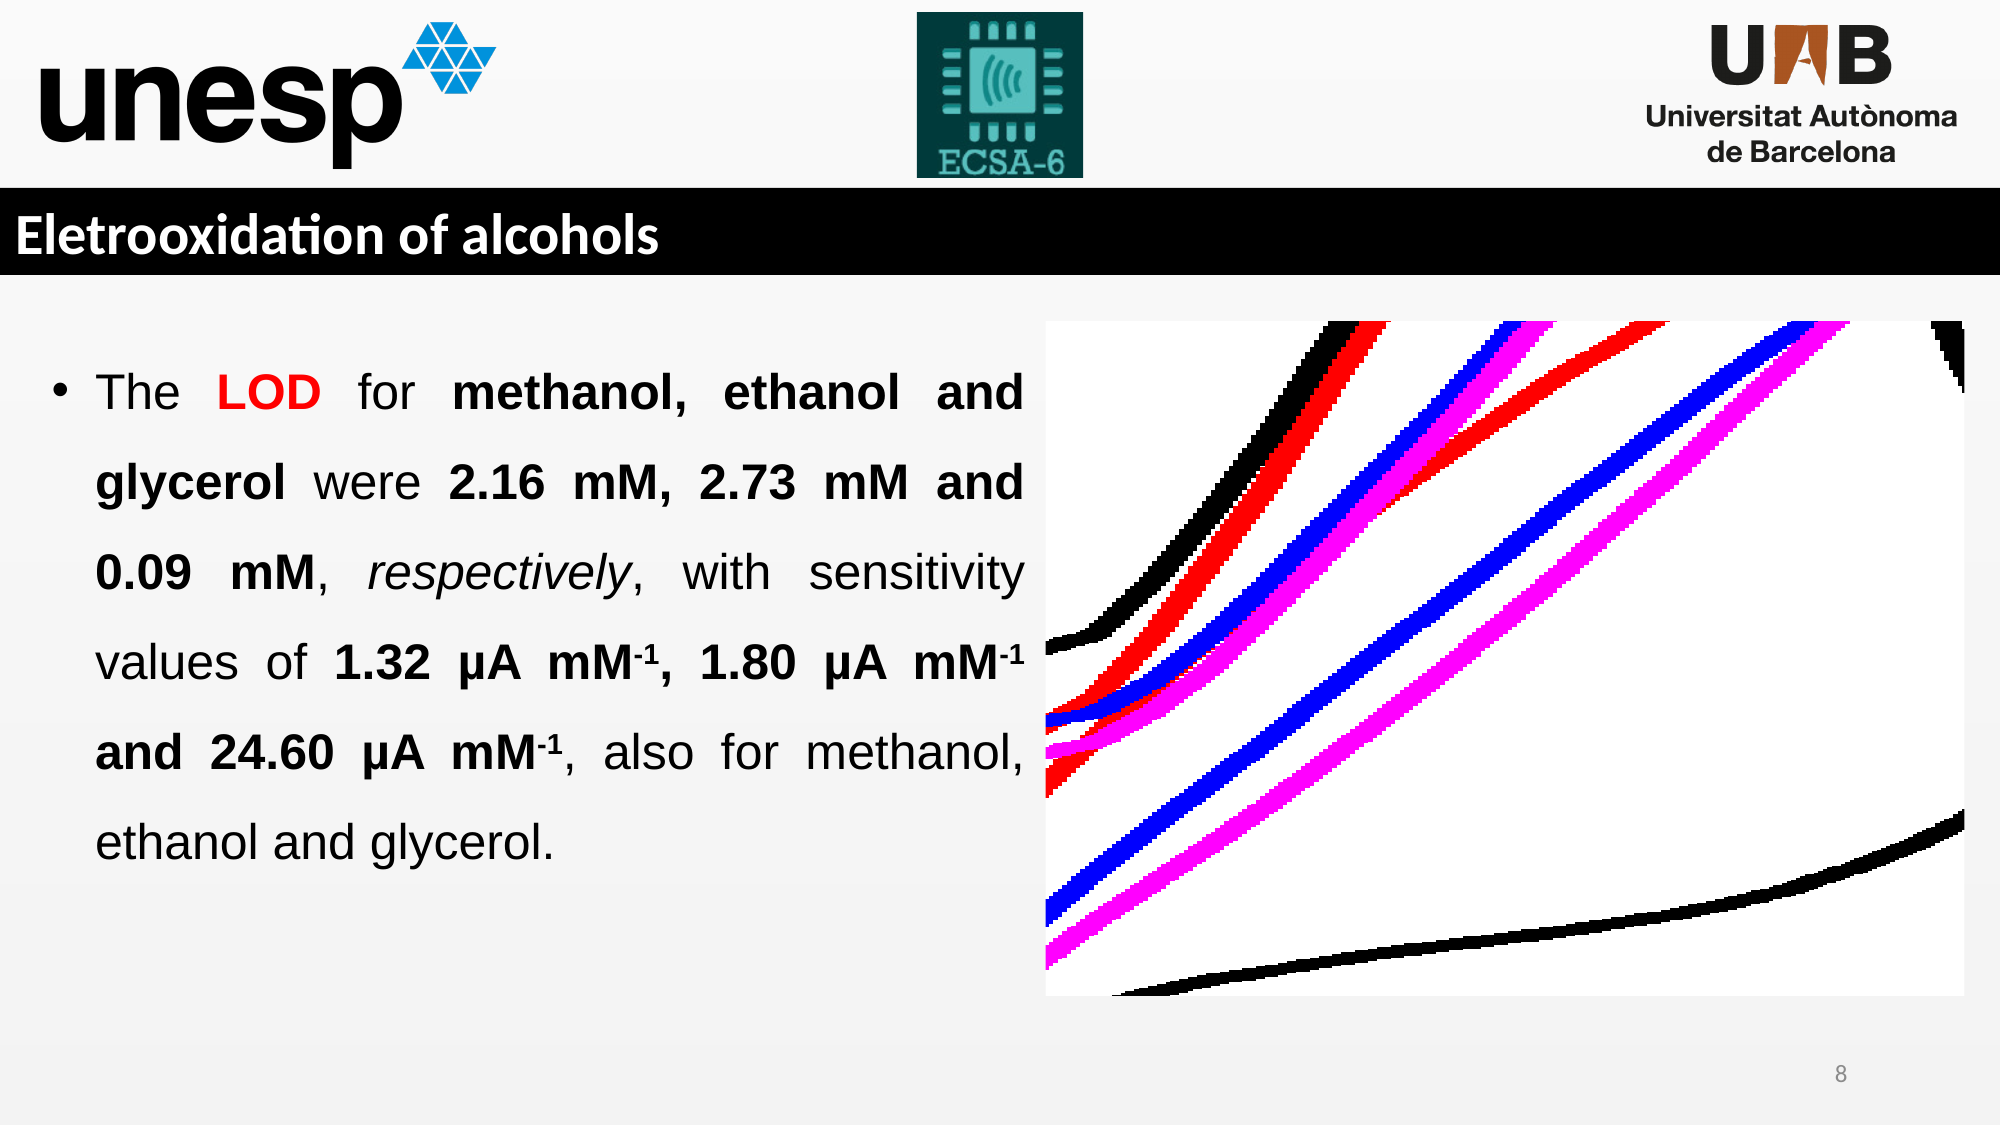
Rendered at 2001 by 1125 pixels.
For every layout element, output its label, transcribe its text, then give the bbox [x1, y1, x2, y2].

text_box Eletrooxidation of alcohols [0, 187, 2000, 276]
picture [1643, 14, 1965, 175]
picture [916, 12, 1084, 178]
title The LOD for methanol, ethanol and glycerol were 2.16 mM, 2.73 mM and 0.09 mM, respectively, with sensitivity values of 1.32 µA mM-1, 1.80 µA mM-1 and 24.60 µA mM-1, also for methanol, ethanol and glycerol. [36, 321, 1041, 877]
slide_number 8 [1412, 1042, 1863, 1103]
picture [37, 18, 500, 173]
picture [1045, 321, 1965, 996]
